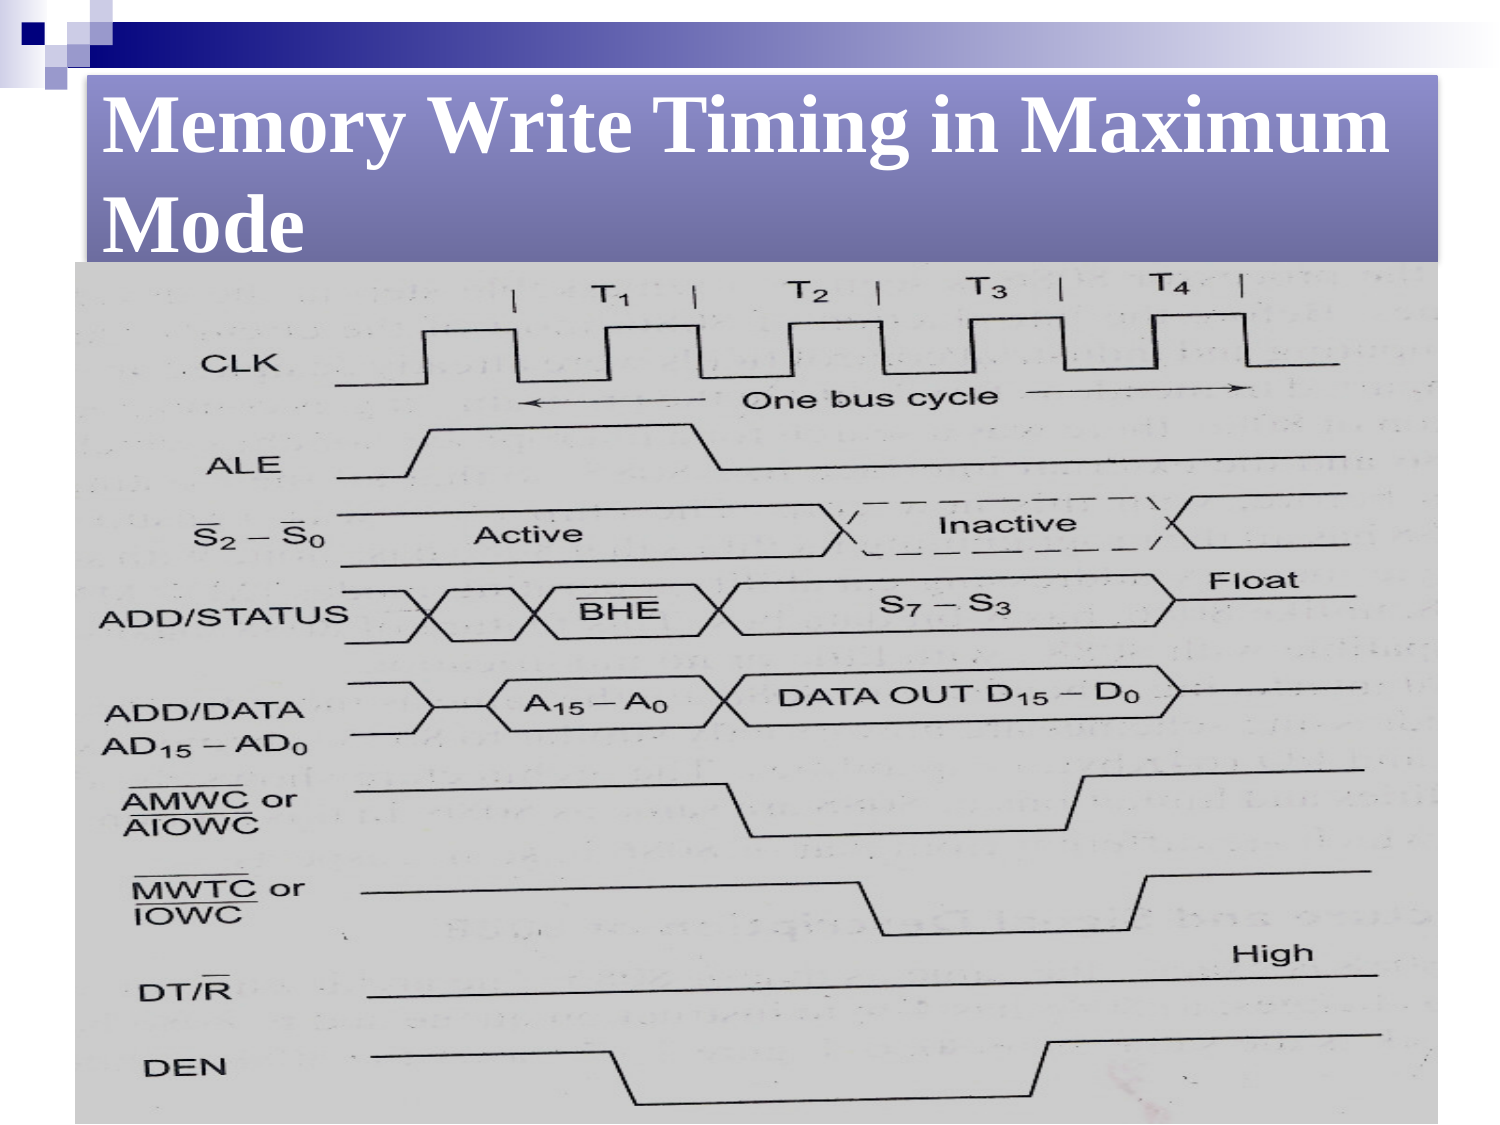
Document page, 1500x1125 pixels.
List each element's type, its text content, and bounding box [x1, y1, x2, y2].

picture [74, 262, 1438, 1124]
text_box Memory Write Timing in Maximum Mode [87, 75, 1438, 262]
